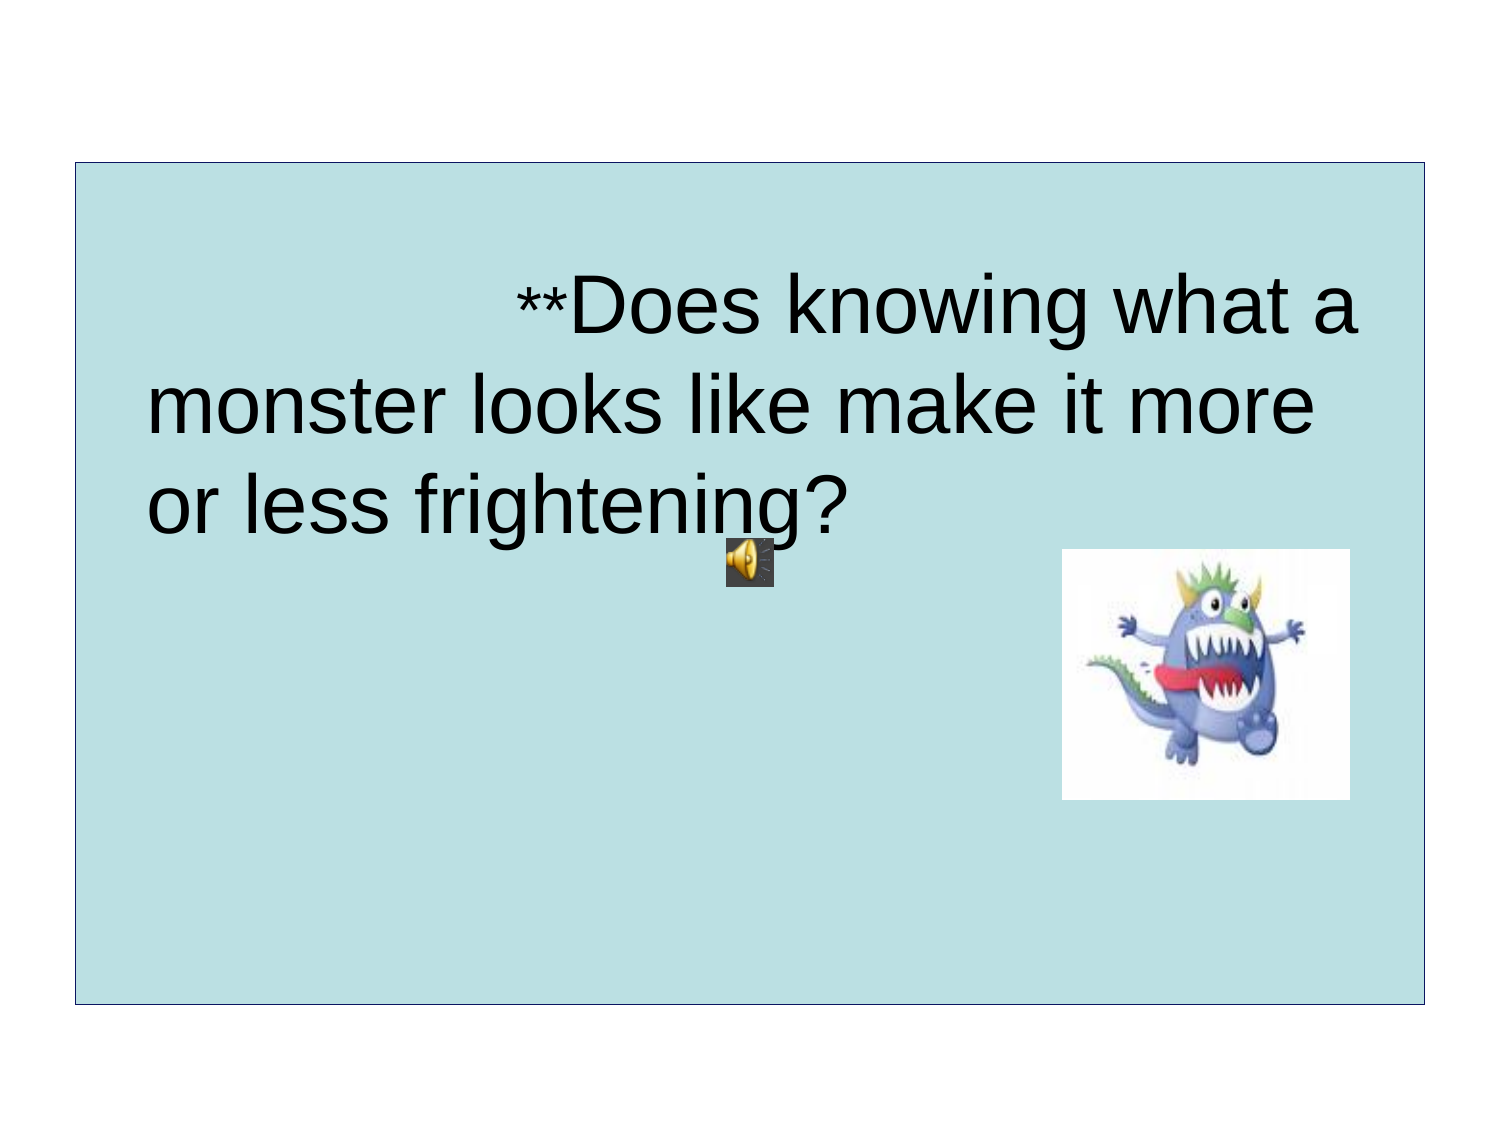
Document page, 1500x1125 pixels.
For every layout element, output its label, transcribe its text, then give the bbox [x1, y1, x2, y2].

picture [724, 537, 776, 588]
list **Does knowing what a monster looks like make it more or less frightening? [75, 162, 1425, 1005]
picture [1062, 549, 1350, 800]
